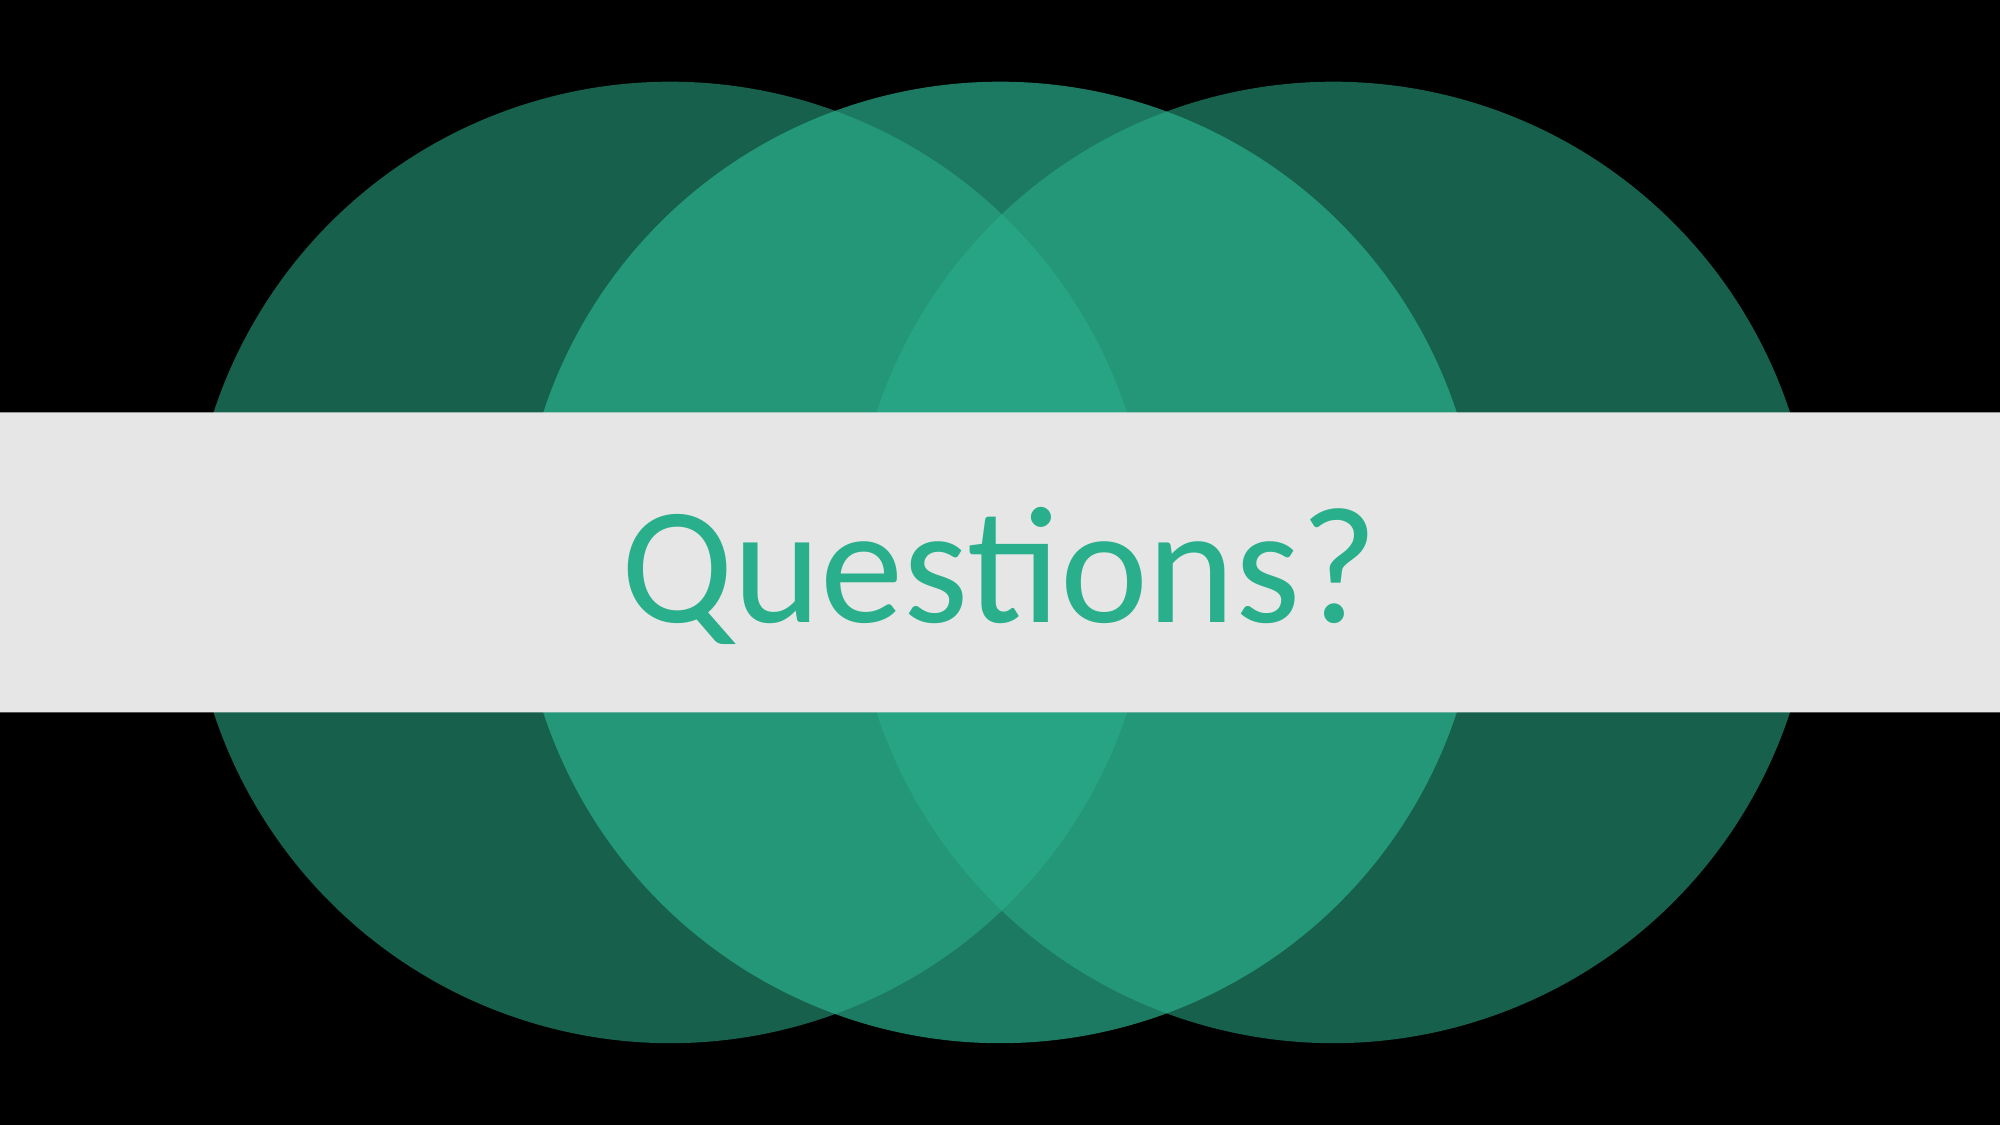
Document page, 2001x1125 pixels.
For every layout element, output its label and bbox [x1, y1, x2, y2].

text_box [189, 81, 1814, 1044]
text_box [0, 412, 189, 713]
text_box [1814, 412, 2000, 713]
